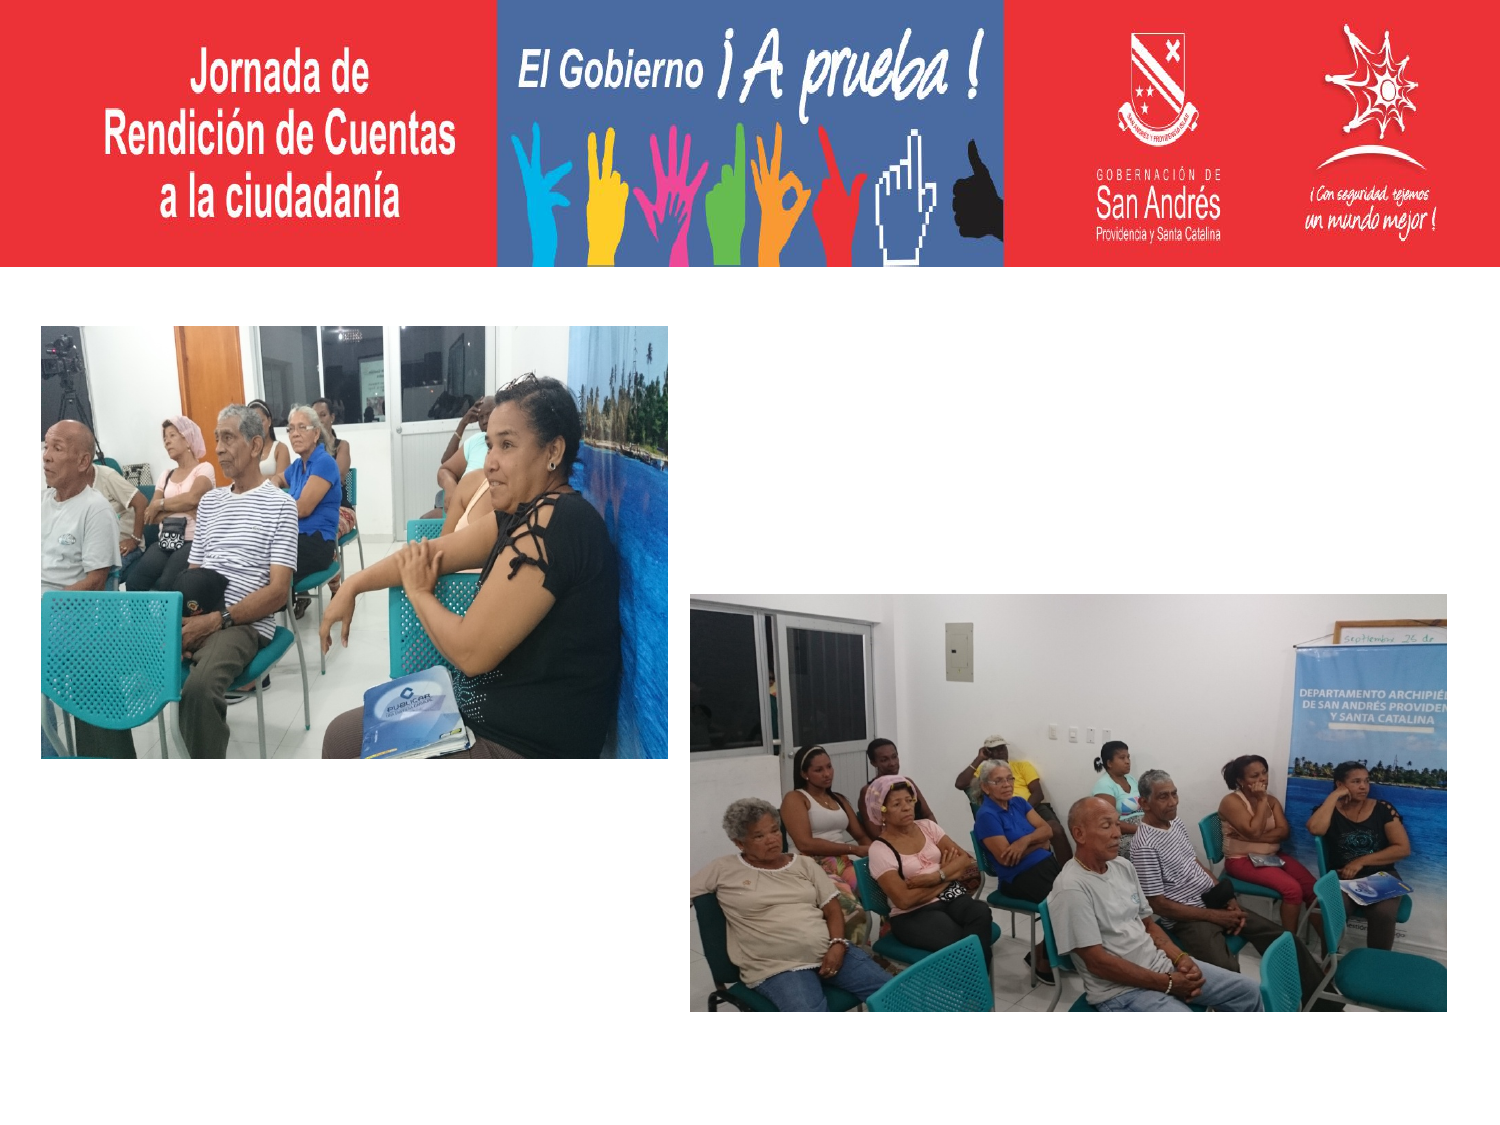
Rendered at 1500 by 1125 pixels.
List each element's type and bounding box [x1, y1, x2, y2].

list [41, 325, 668, 759]
picture [690, 593, 1448, 1012]
picture [0, 0, 1500, 267]
